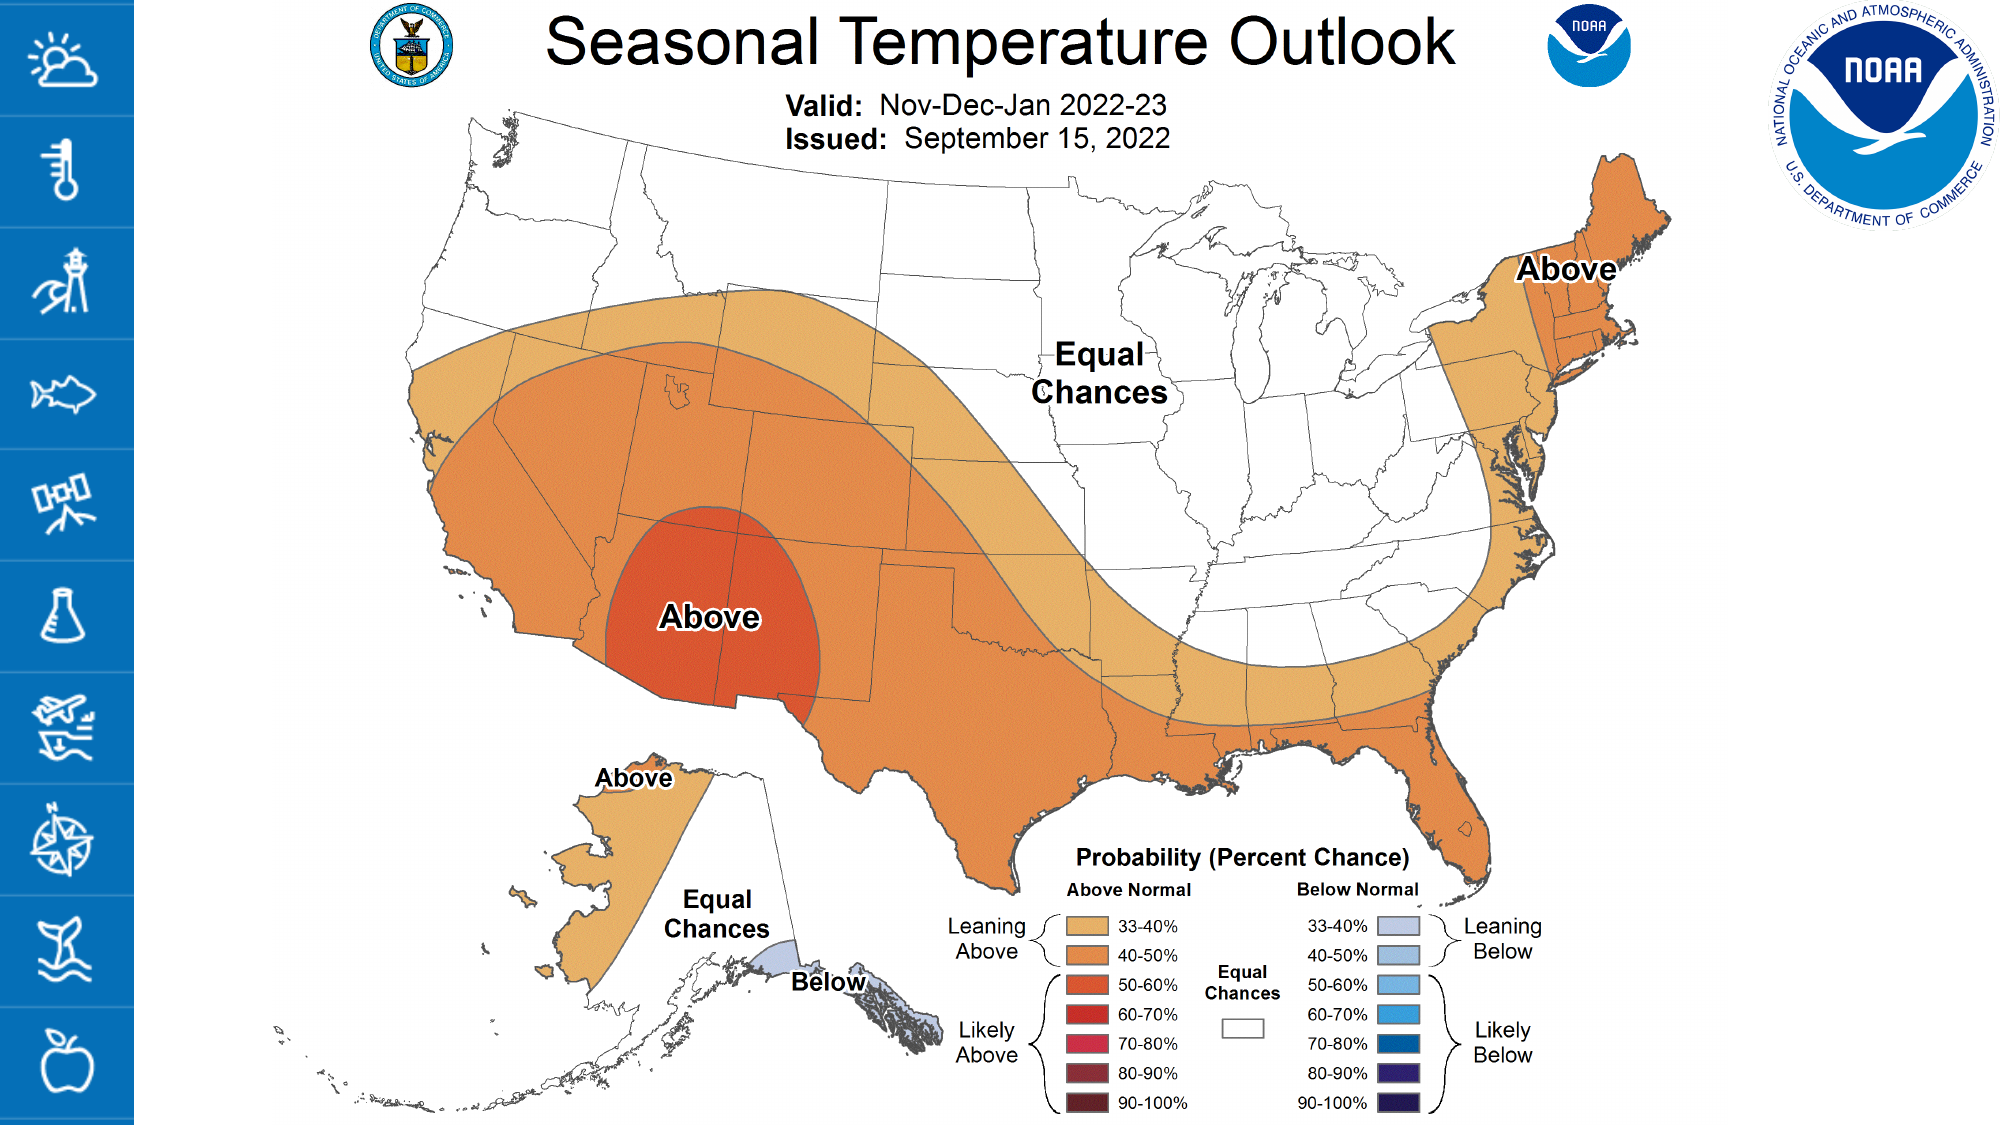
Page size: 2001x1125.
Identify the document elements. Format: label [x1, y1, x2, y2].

picture [0, 0, 134, 1125]
picture [272, 0, 1728, 1125]
picture [1766, 0, 2000, 231]
